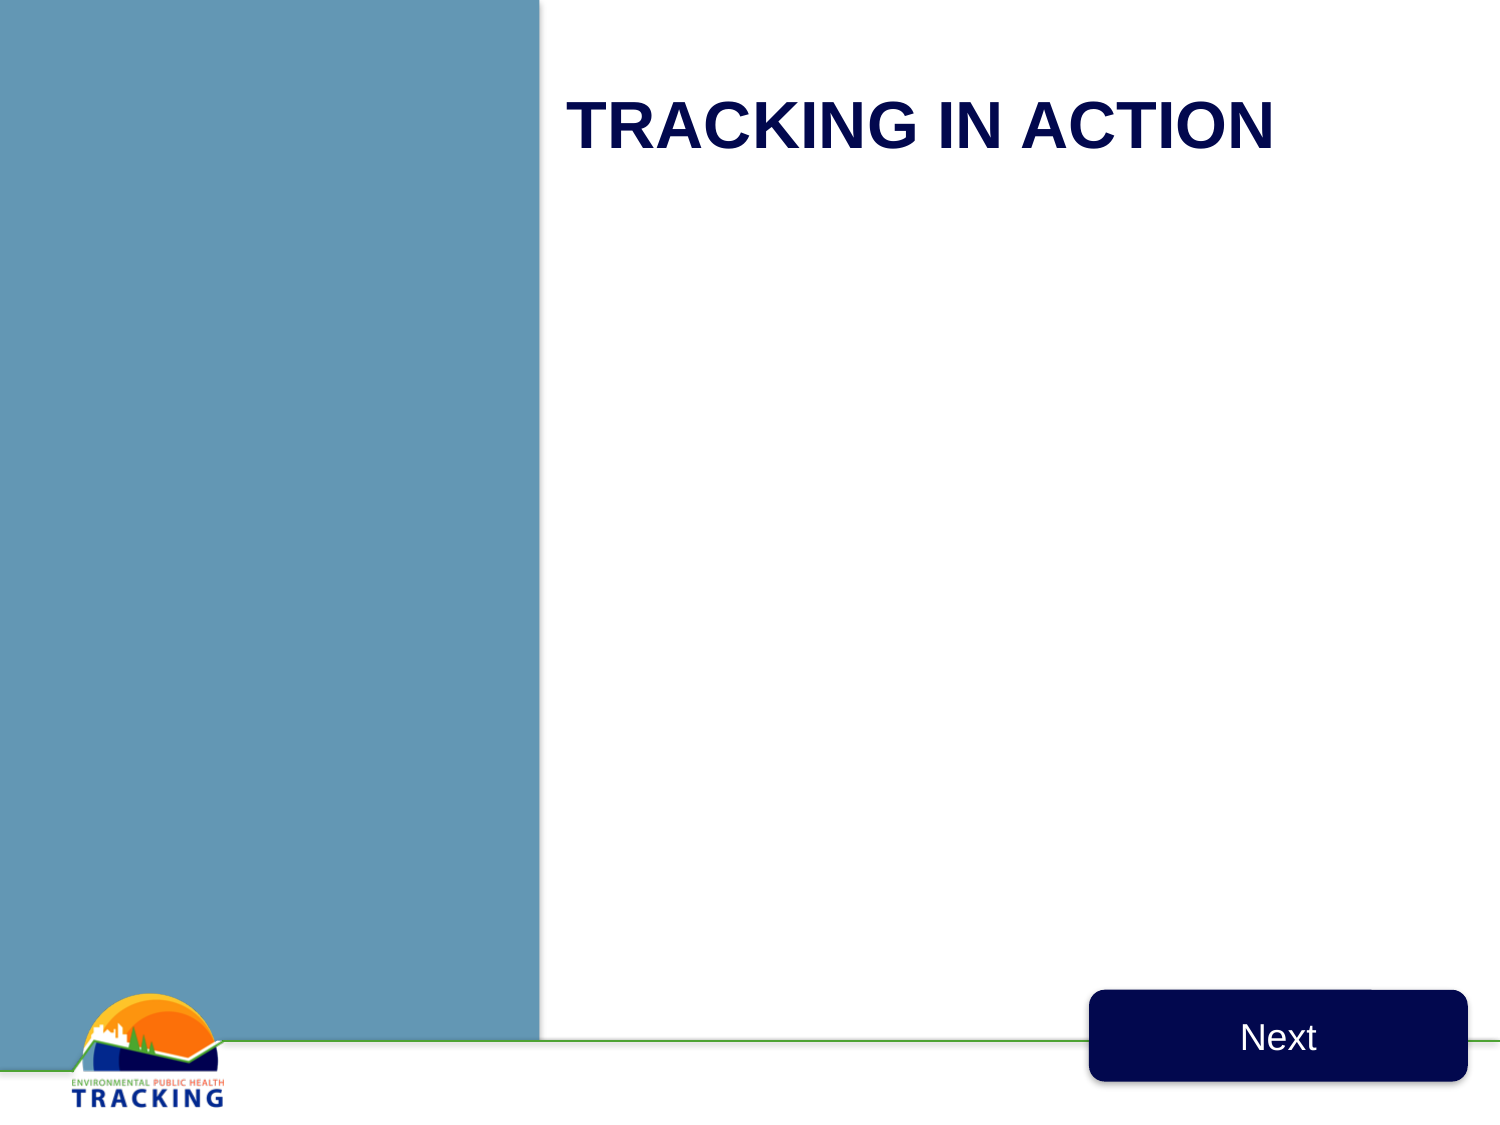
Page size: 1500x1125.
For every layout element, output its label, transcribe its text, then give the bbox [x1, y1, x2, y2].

title Tracking in Action [551, 74, 1408, 308]
slide_number 122 [1074, 1066, 1425, 1125]
picture [57, 977, 241, 1122]
text_box Next [1088, 989, 1468, 1082]
